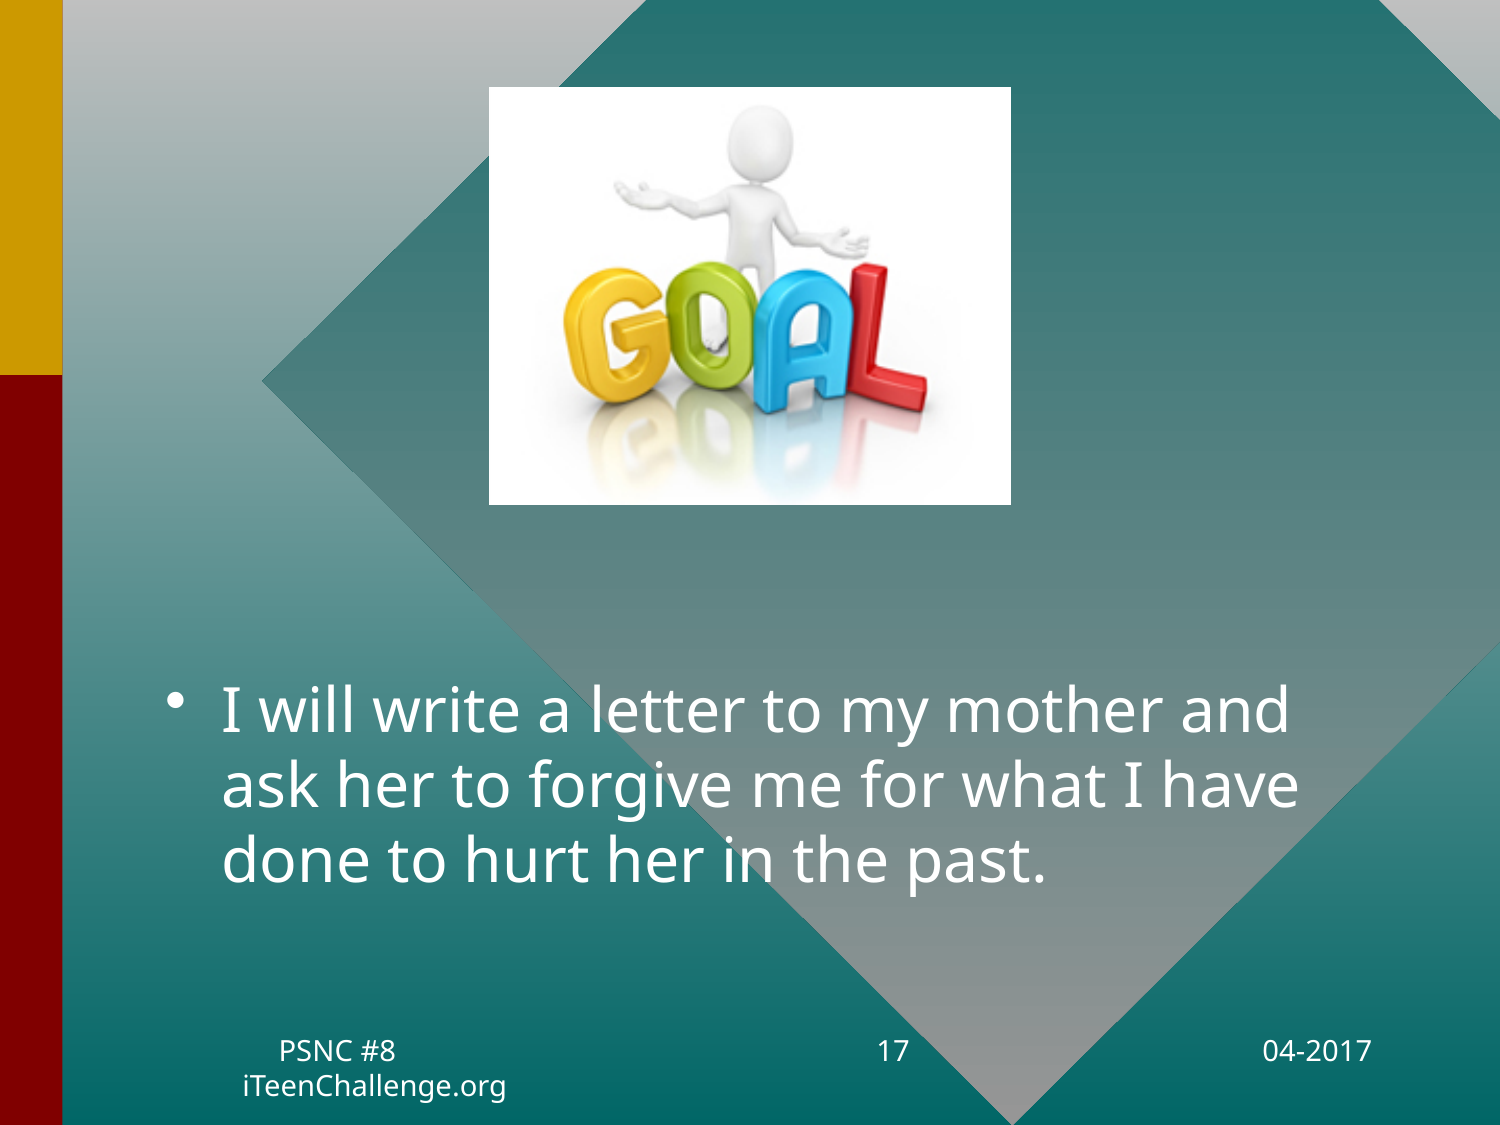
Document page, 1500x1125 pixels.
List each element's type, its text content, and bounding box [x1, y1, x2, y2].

picture [489, 87, 1011, 505]
slide_number 17 [612, 1024, 926, 1101]
slide_number 04-2017 [1074, 1024, 1388, 1076]
footer PSNC #8 iTeenChallenge.org [137, 1024, 612, 1101]
list I will write a letter to my mother and ask her to forgive me for what I have done to hurt her in the past. [149, 662, 1388, 1038]
